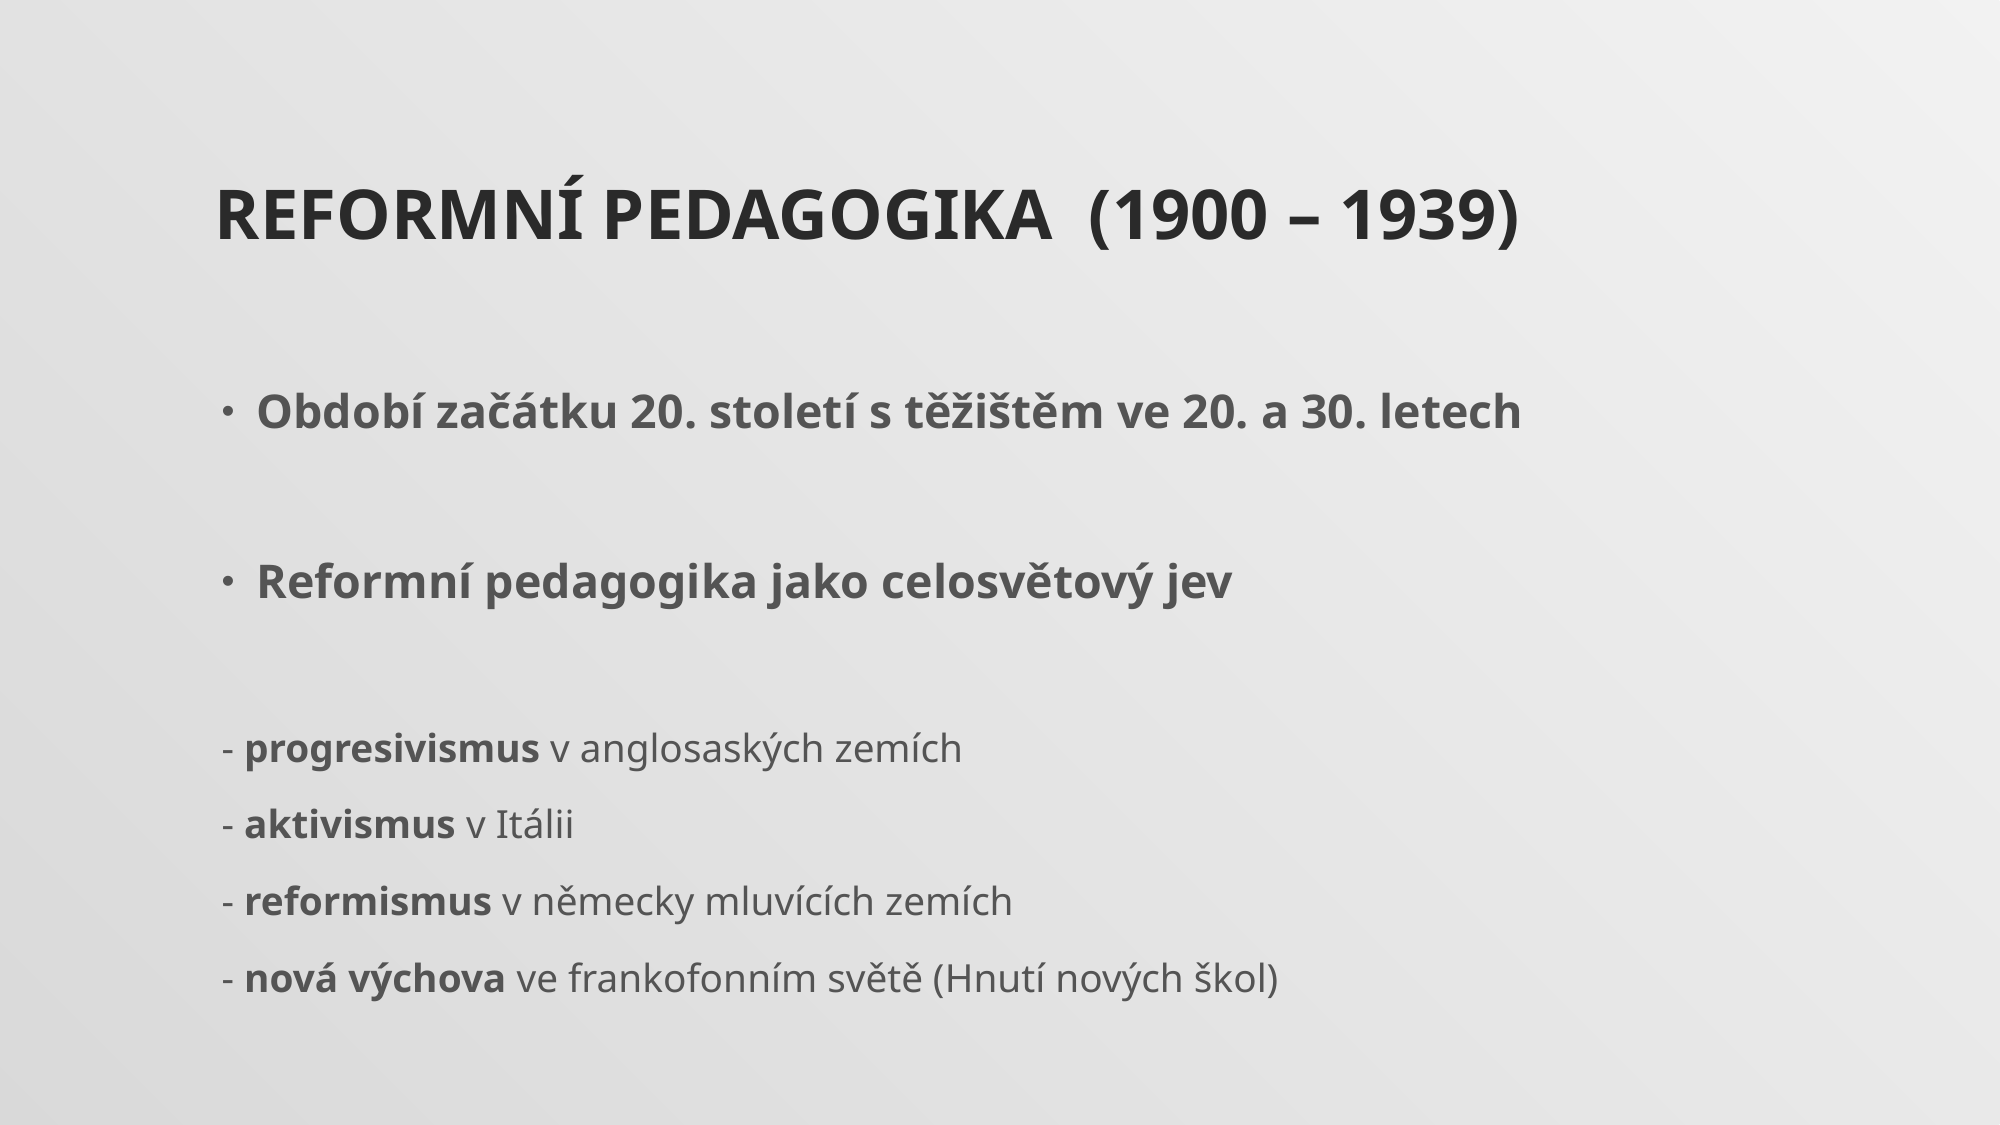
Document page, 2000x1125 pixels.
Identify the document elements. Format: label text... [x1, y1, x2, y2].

list Období začátku 20. století s těžištěm ve 20. a 30. letech Reformní pedagogika jako celosvětový jev - progresivismus v anglosaských zemích - aktivismus v Itálii - reformismus v německy mluvících zemích - nová výchova ve frankofonním světě (Hnutí nových škol) [199, 299, 1800, 1013]
title Reformní pedagogika (1900 – 1939) [199, 45, 1800, 263]
